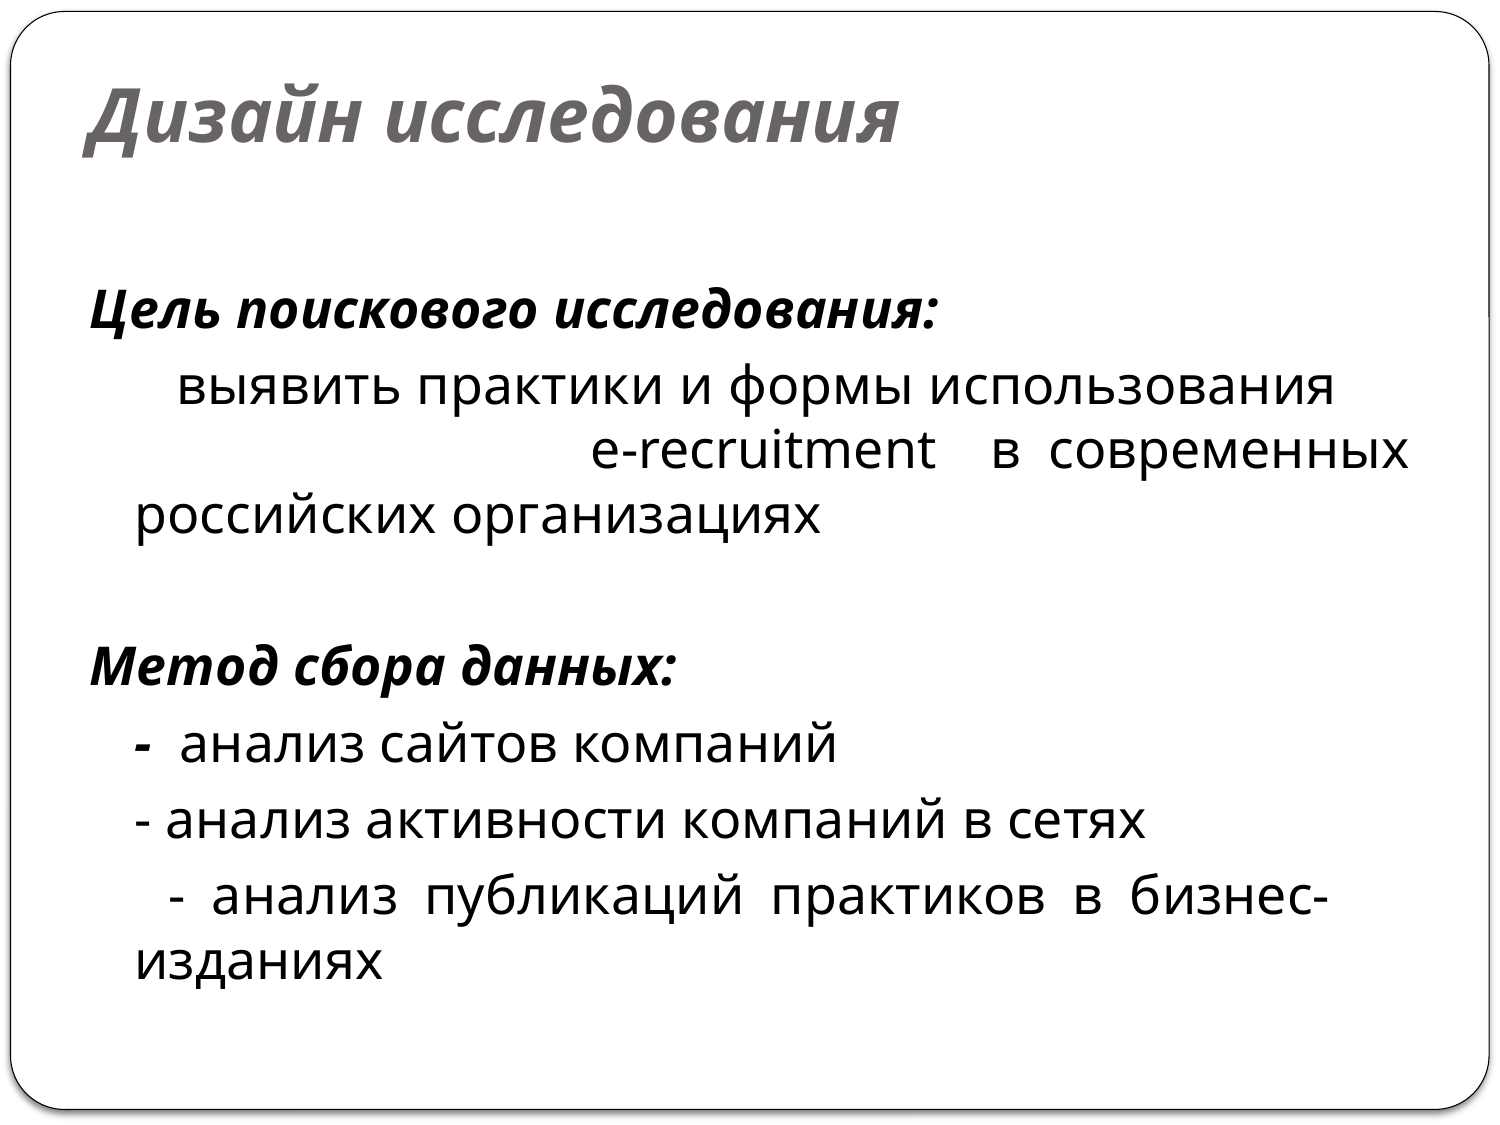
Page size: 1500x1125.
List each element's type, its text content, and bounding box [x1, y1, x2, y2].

list Цель поискового исследования: выявить практики и формы использования e-recruitment в современных российских организациях Метод сбора данных: - анализ сайтов компаний - анализ активности компаний в сетях - анализ публикаций практиков в бизнес- изданиях [75, 267, 1425, 1005]
title Дизайн исследования [75, 45, 1425, 173]
